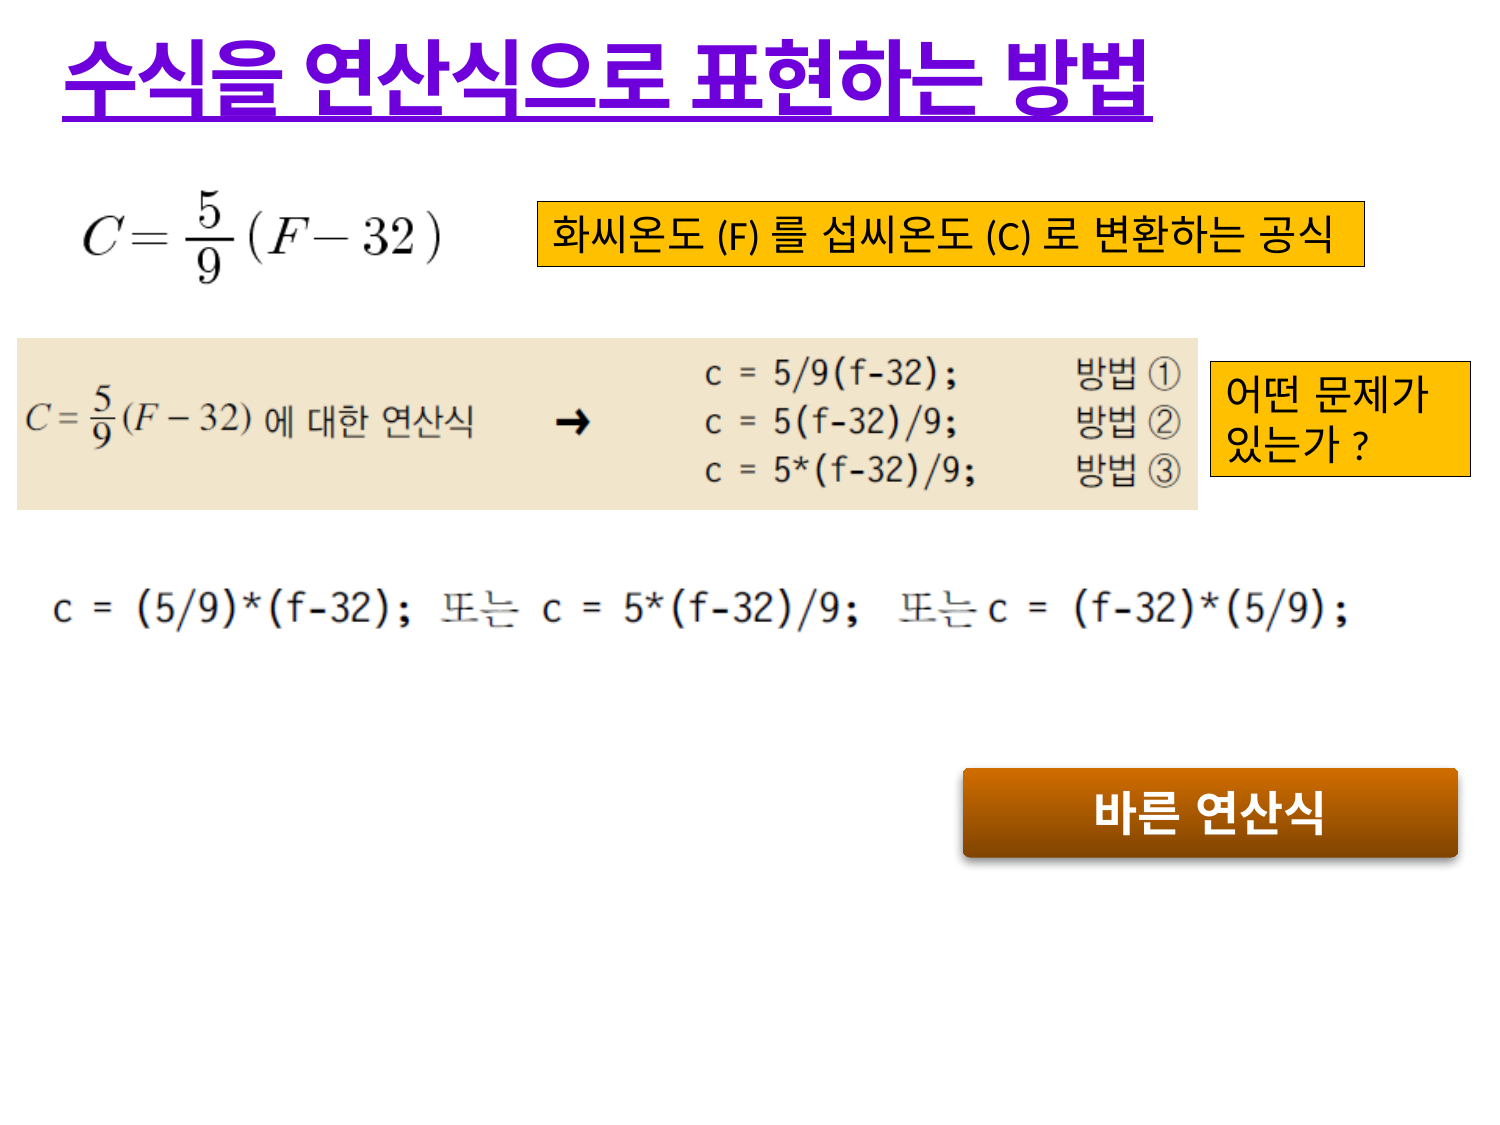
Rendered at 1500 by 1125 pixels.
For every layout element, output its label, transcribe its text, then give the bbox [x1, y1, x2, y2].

picture [76, 172, 460, 312]
text_box 어떤 문제가 있는가? [1210, 361, 1471, 477]
picture [29, 548, 1365, 670]
text_box [0, 0, 1500, 75]
title 수식을 연산식으로 표현하는 방법 [62, 75, 1438, 149]
picture [17, 337, 1198, 511]
text_box 바른 연산식 [962, 767, 1459, 858]
text_box 화씨온도(F)를 섭씨온도(C)로 변환하는 공식 [537, 201, 1365, 267]
